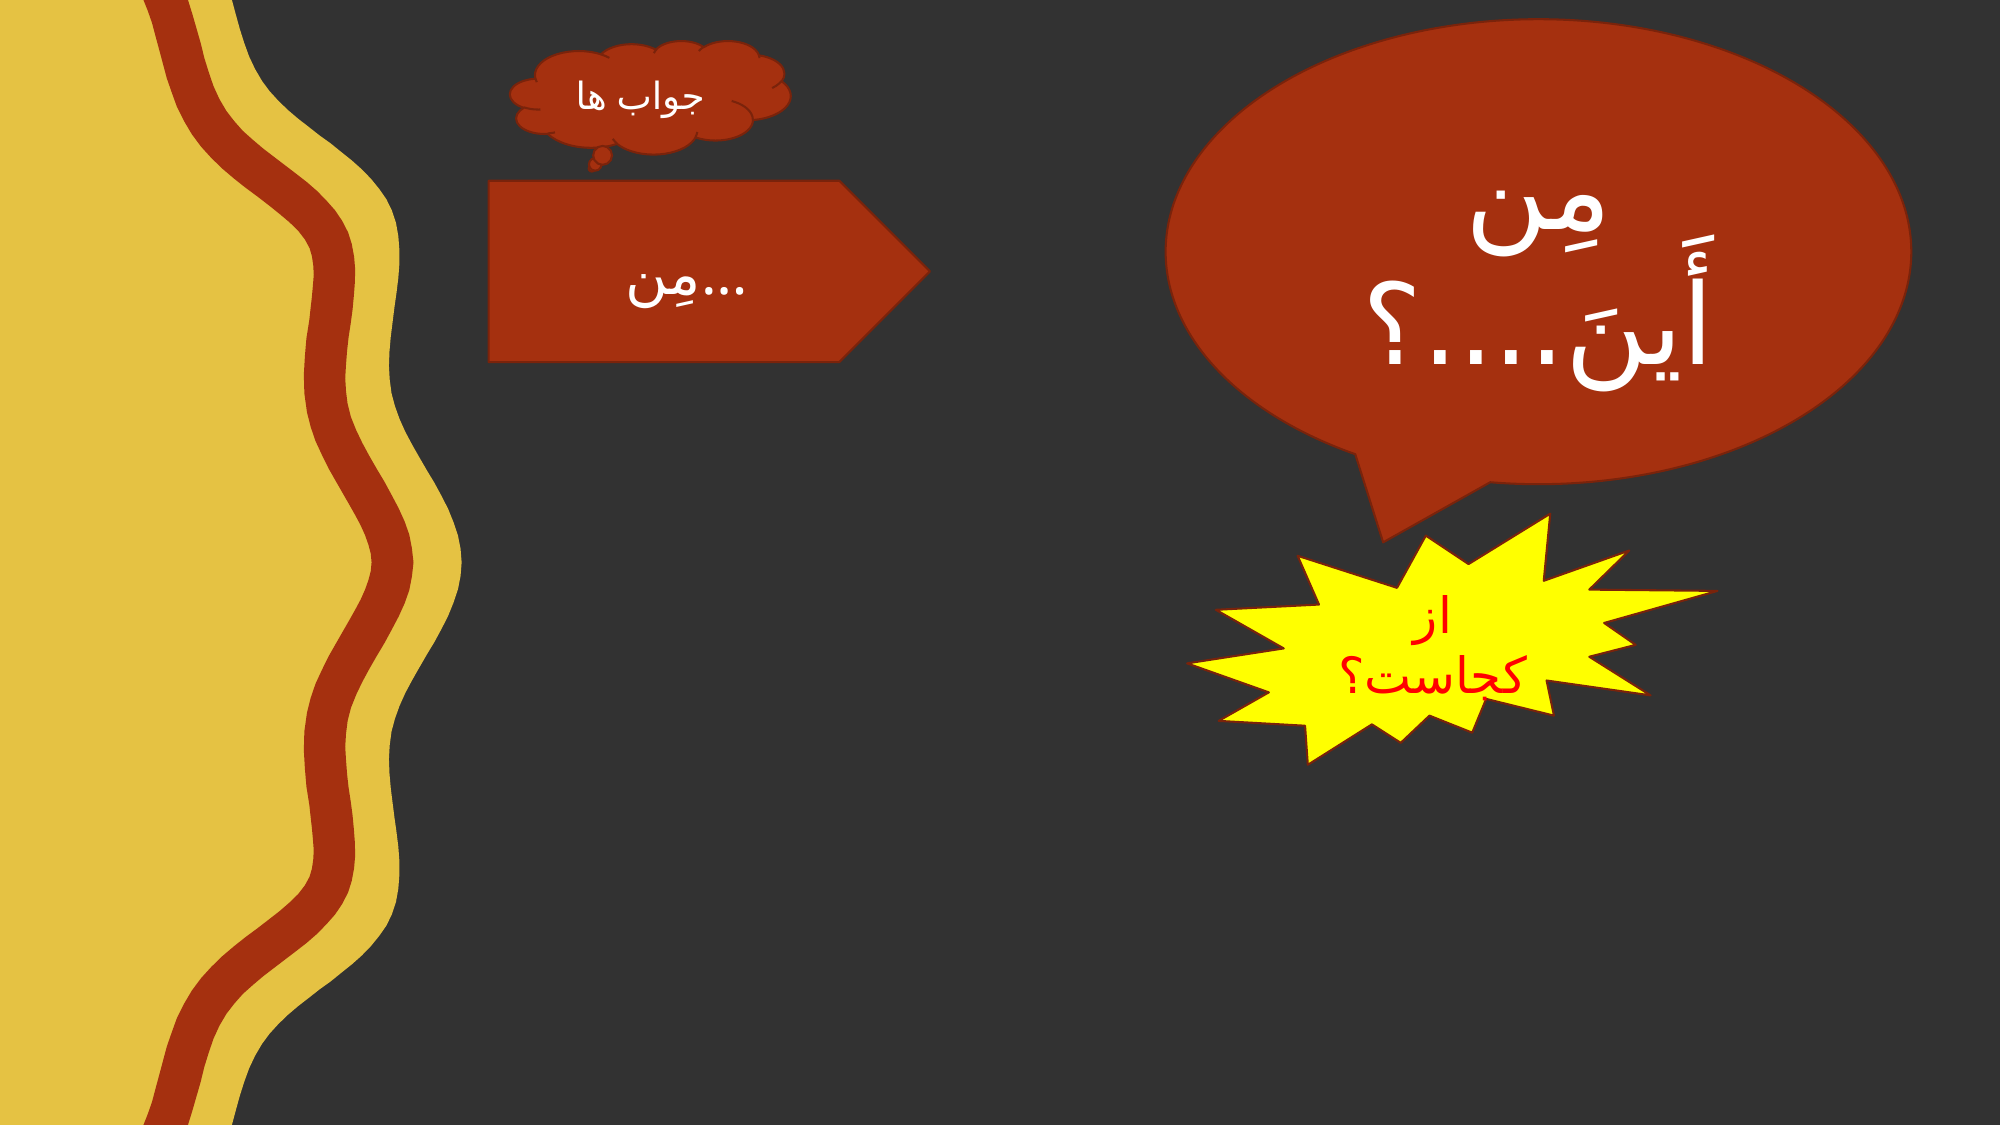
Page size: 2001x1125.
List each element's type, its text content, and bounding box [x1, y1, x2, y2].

text_box مِن أَینَ....؟ [1164, 18, 1913, 544]
text_box از کجاست؟ [1186, 512, 1719, 766]
text_box جواب ها [508, 40, 792, 173]
text_box مِن... [487, 179, 931, 364]
